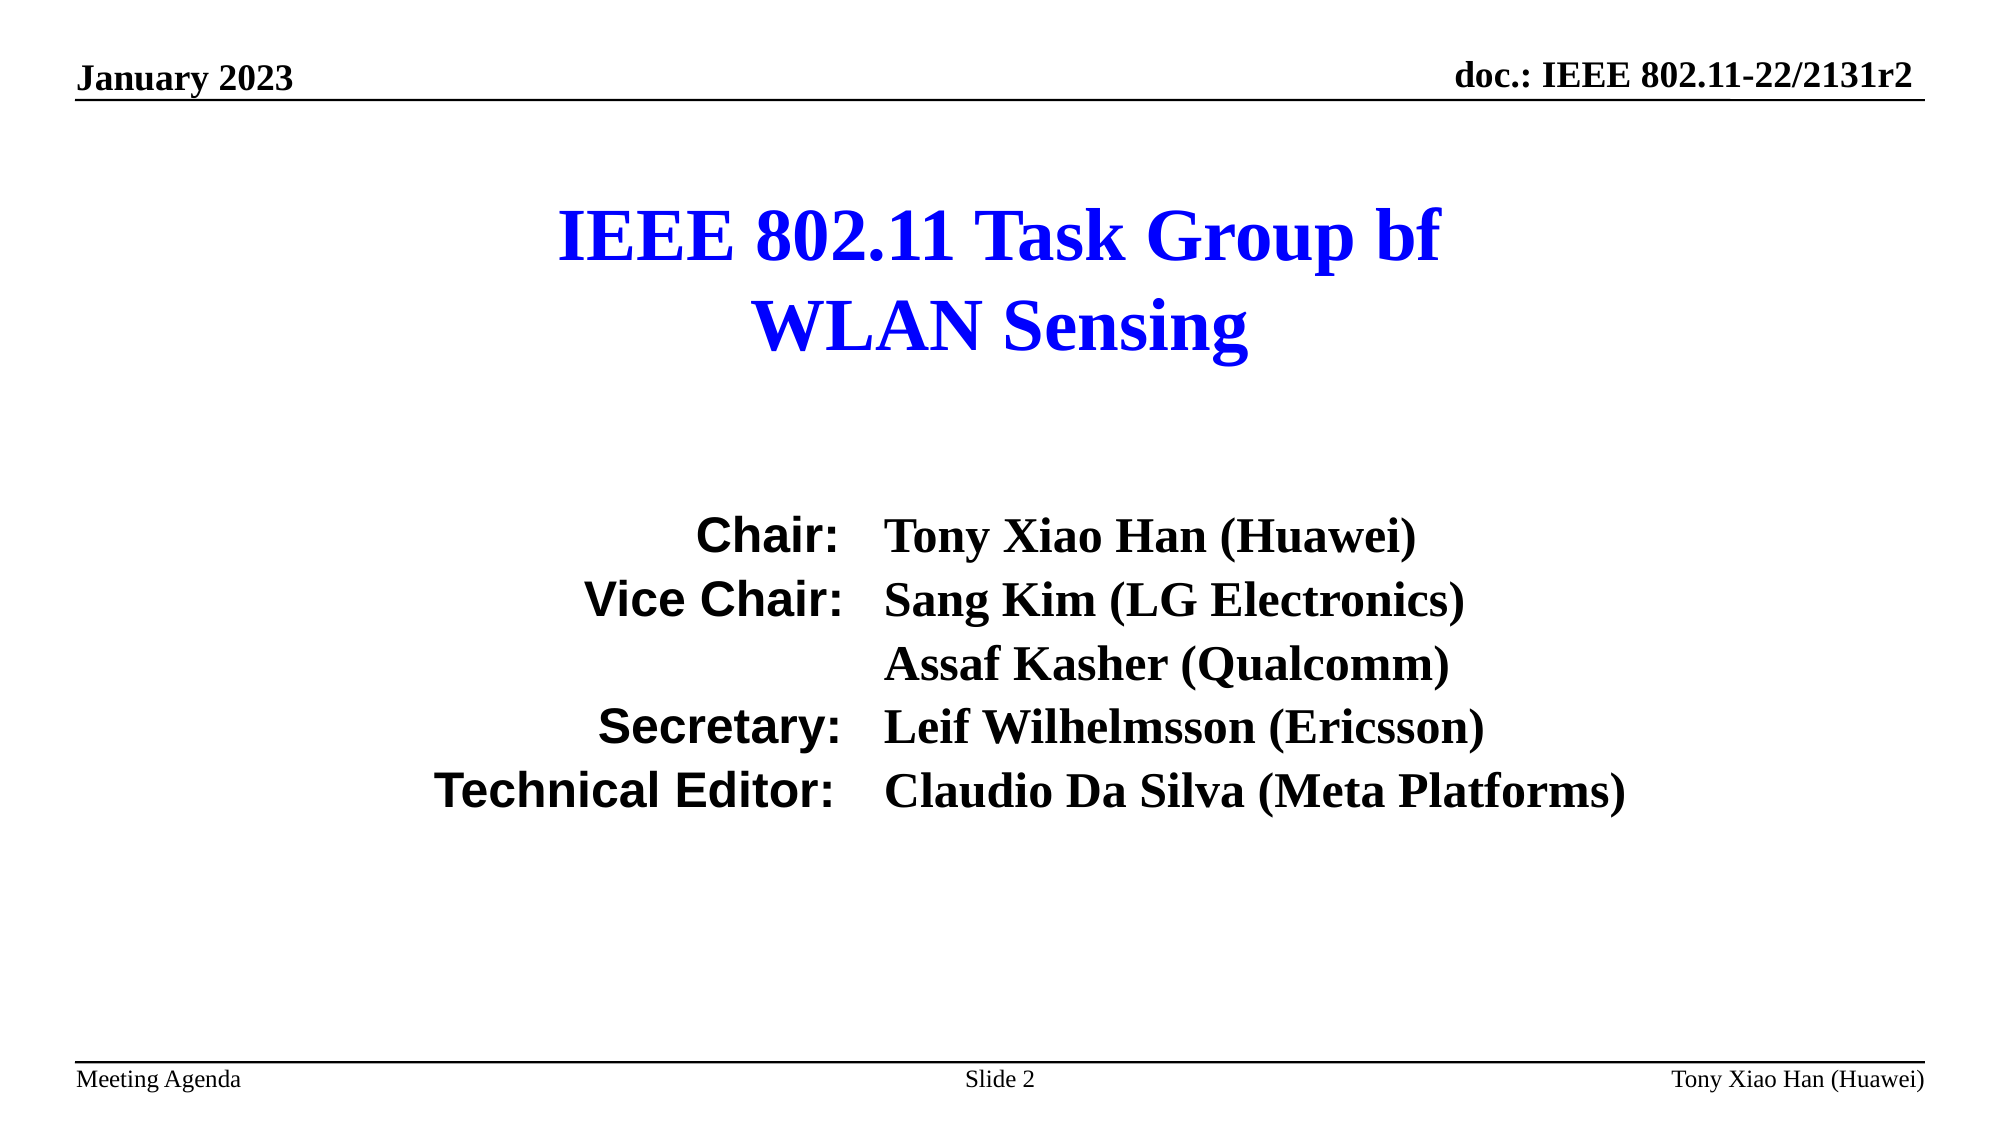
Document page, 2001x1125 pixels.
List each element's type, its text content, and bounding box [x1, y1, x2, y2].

list Chair: Tony Xiao Han (Huawei) Vice Chair: Sang Kim (LG Electronics) Assaf Kasher (Qualcomm) Secretary: Leif Wilhelmsson (Ericsson) Technical Editor: Claudio Da Silva (Meta Platforms) [212, 437, 1850, 988]
title IEEE 802.11 Task Group bf WLAN Sensing [75, 212, 1925, 388]
